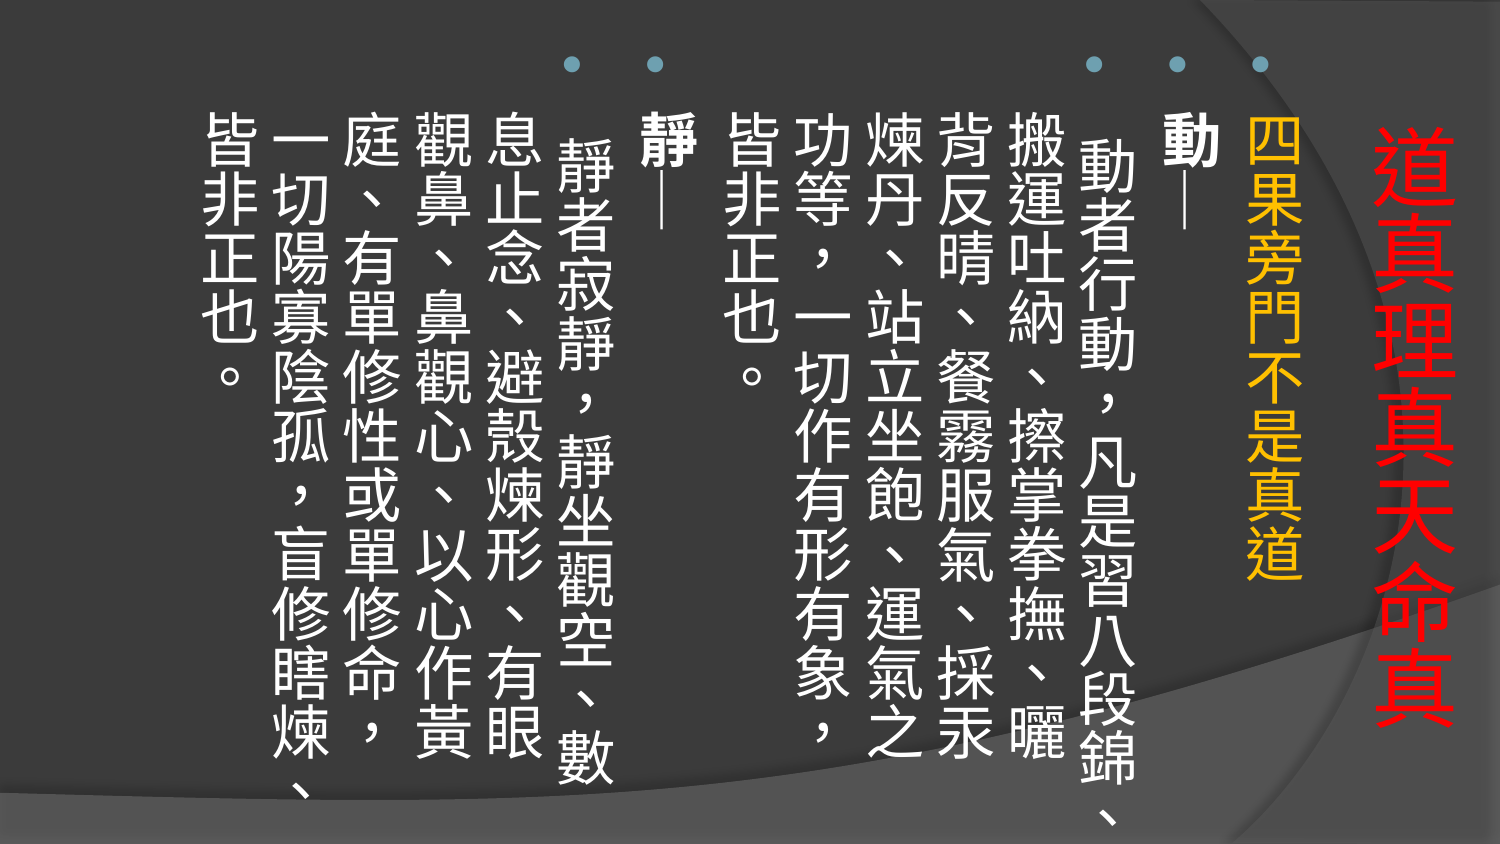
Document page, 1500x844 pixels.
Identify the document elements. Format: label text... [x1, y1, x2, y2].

list 四果旁門不是真道 動─ 動者行動，凡是習八段錦、搬運吐納、擦掌拳撫、曬背反晴、餐霧服氣、採汞煉丹、站立坐飽、運氣之功等，一切作有形有象，皆非正也。 靜─ 靜者寂靜，靜坐觀空、數息止念、避殼煉形、有眼觀鼻、鼻觀心、以心作黃庭、有單修性或單修命，一切陽寡陰孤，盲修瞎煉、皆非正也。 [29, 33, 1329, 812]
title 道真理真天命真 [1352, 43, 1473, 812]
